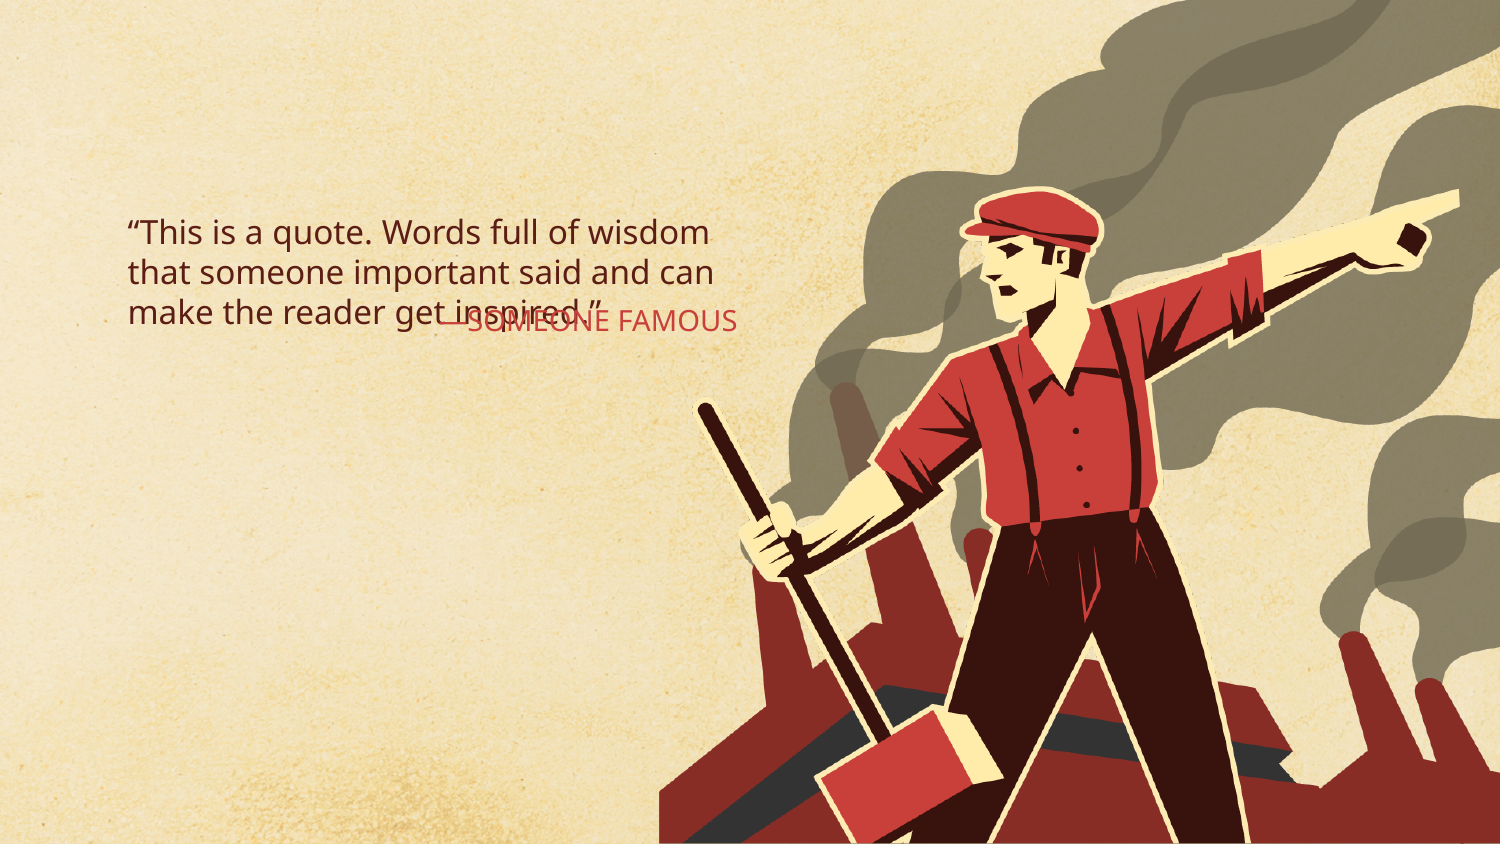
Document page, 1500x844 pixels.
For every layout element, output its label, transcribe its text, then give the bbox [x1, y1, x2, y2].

title —SOMEONE FAMOUS [281, 287, 465, 383]
picture [0, 0, 1500, 844]
subtitle “This is a quote. Words full of wisdom that someone important said and can make the reader get inspired.” [112, 251, 465, 347]
